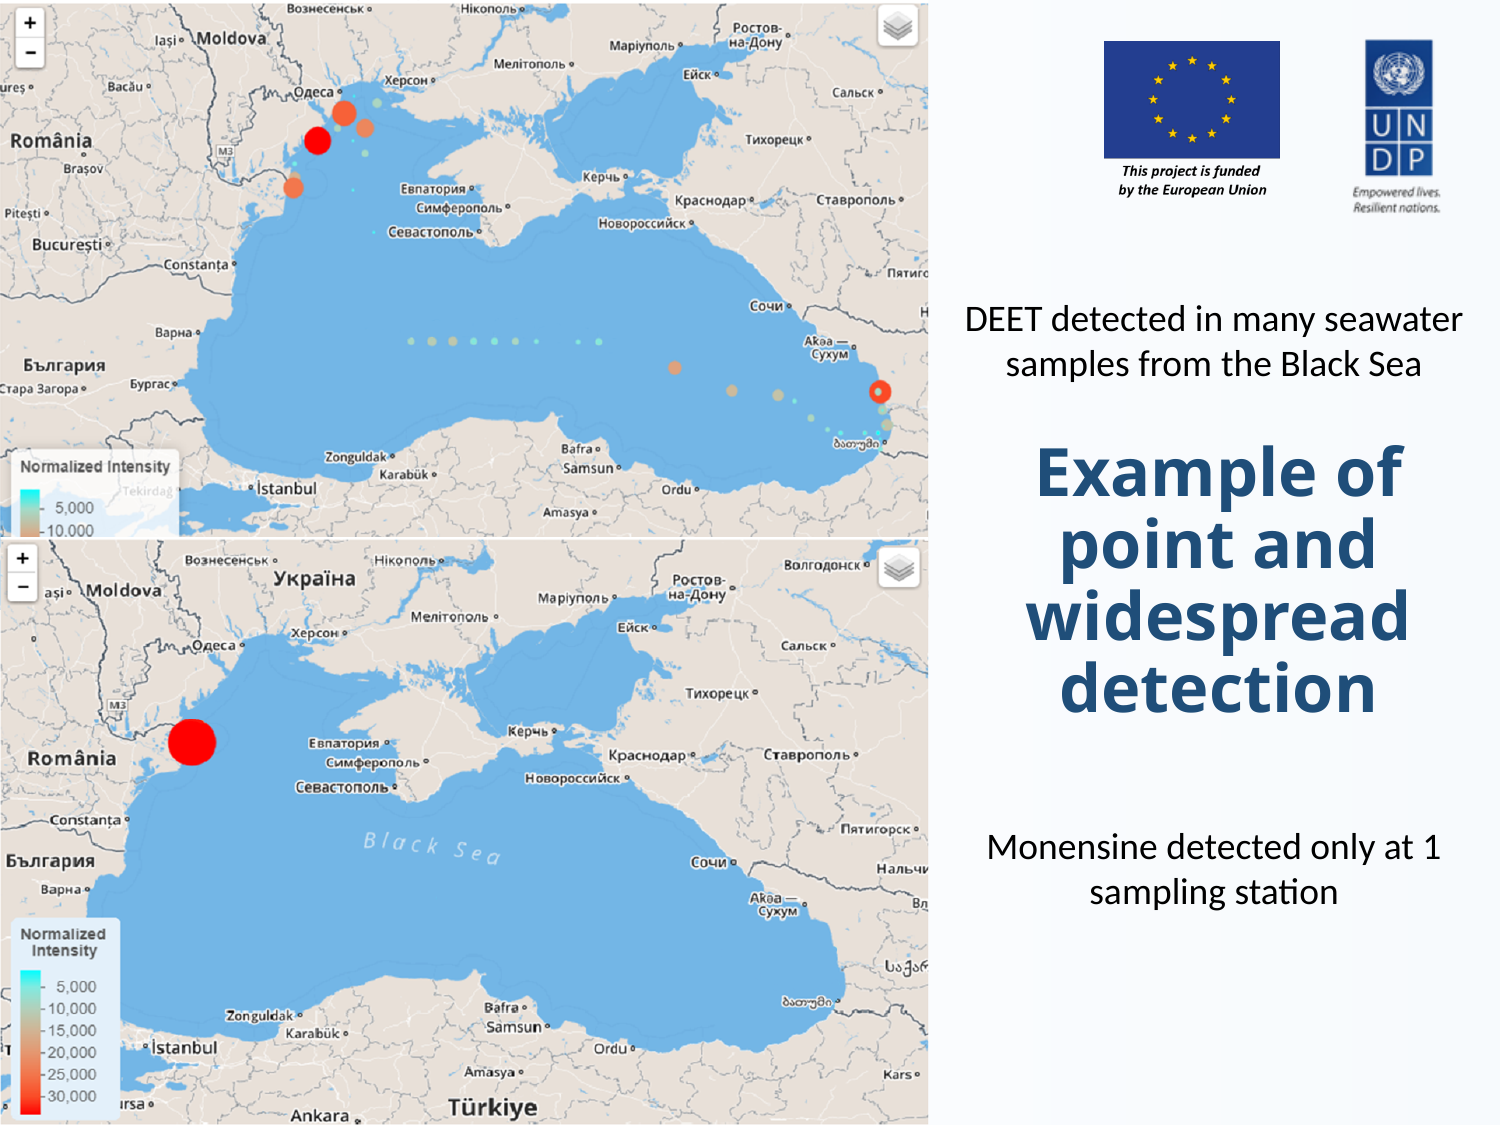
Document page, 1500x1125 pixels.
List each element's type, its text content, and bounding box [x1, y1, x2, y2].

picture [1104, 41, 1280, 208]
text_box Monensine detected only at 1 sampling station [939, 814, 1490, 919]
picture [0, 0, 929, 1125]
picture [1303, 30, 1491, 218]
title Example of point and widespread detection [937, 533, 1500, 632]
text_box DEET detected in many seawater samples from the Black Sea [939, 286, 1490, 392]
